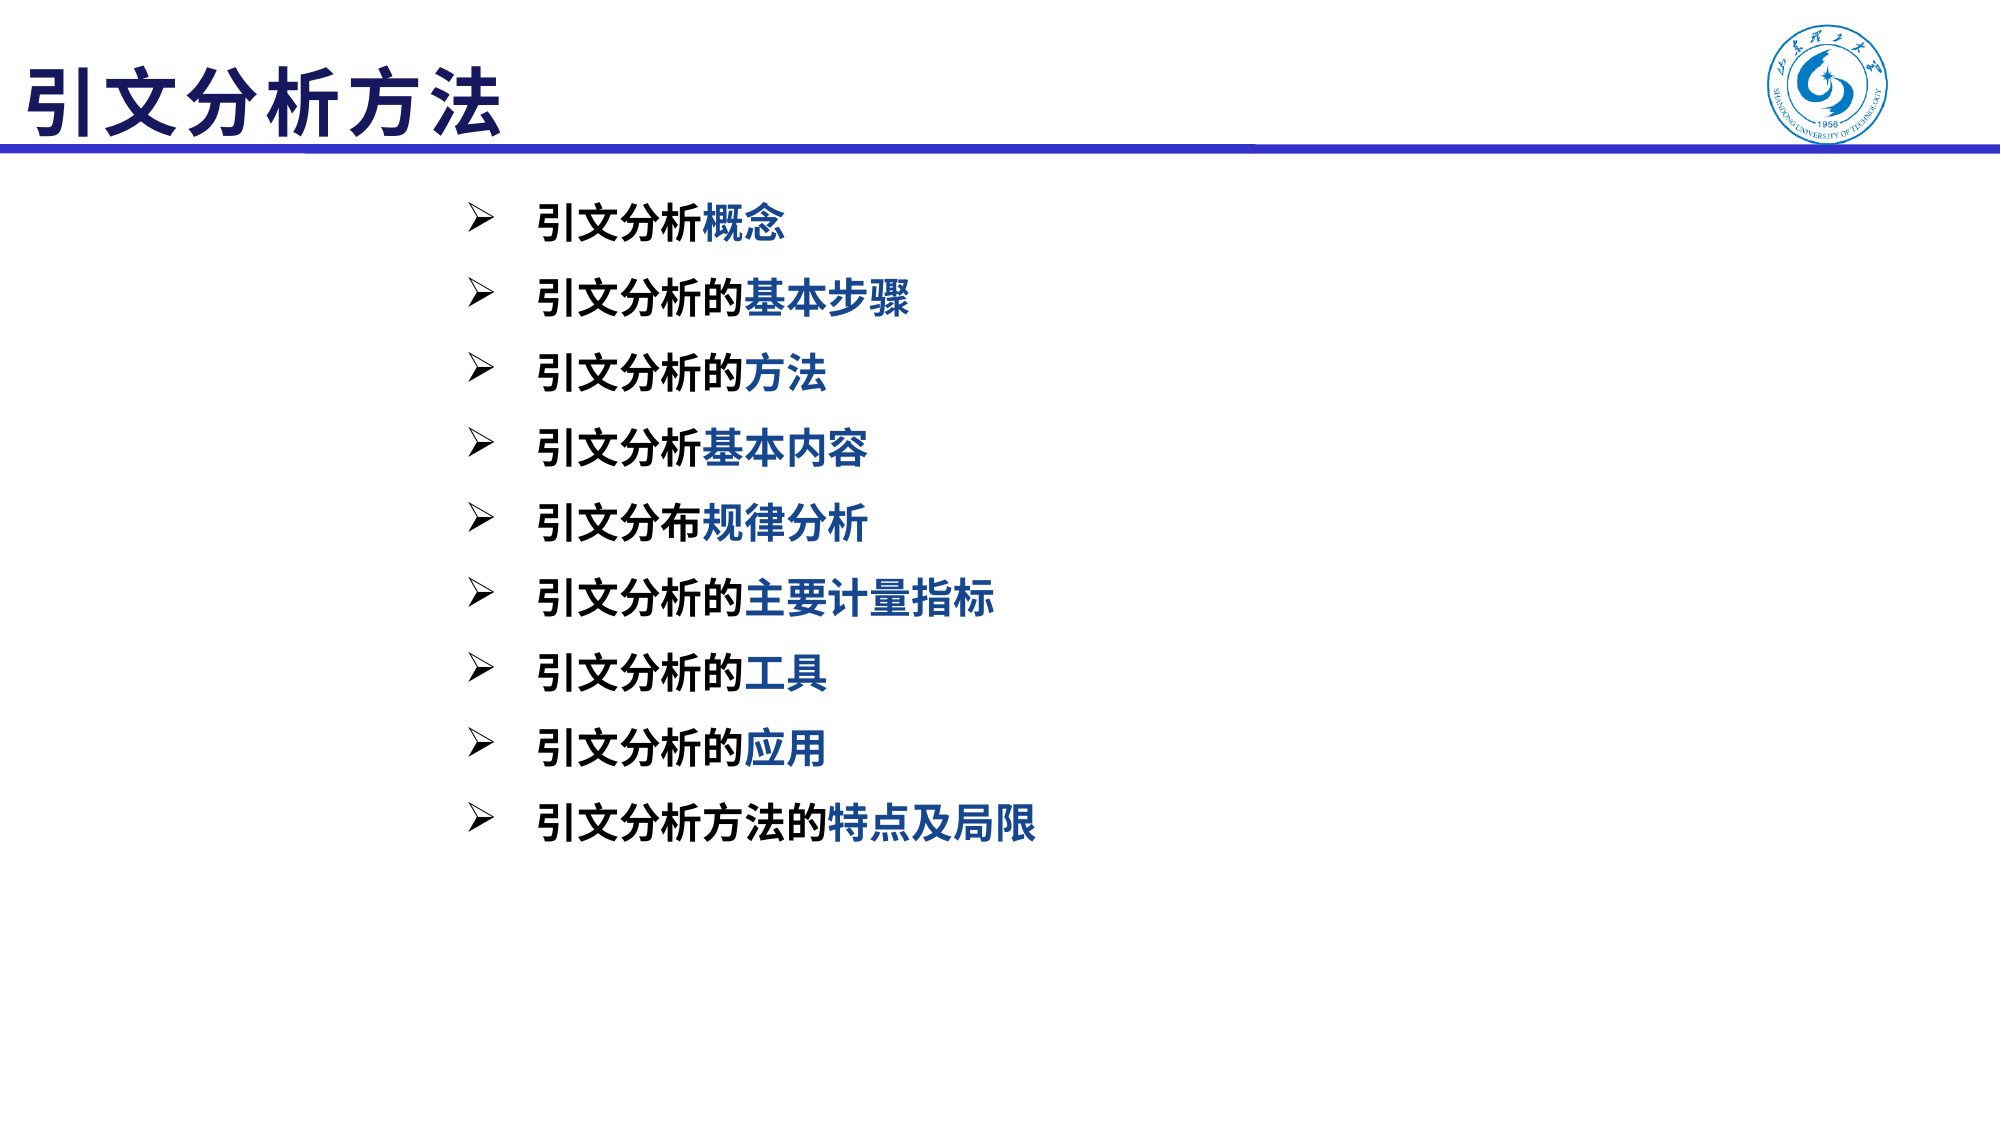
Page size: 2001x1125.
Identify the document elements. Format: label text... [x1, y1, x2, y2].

title 引文分析方法 [7, 42, 1808, 159]
picture [1744, 0, 1910, 165]
list 引文分析概念 引文分析的基本步骤 引文分析的方法 引文分析基本内容 引文分布规律分析 引文分析的主要计量指标 引文分析的工具 引文分析的应用 引文分析方法的特点及局限 [444, 162, 1261, 1063]
